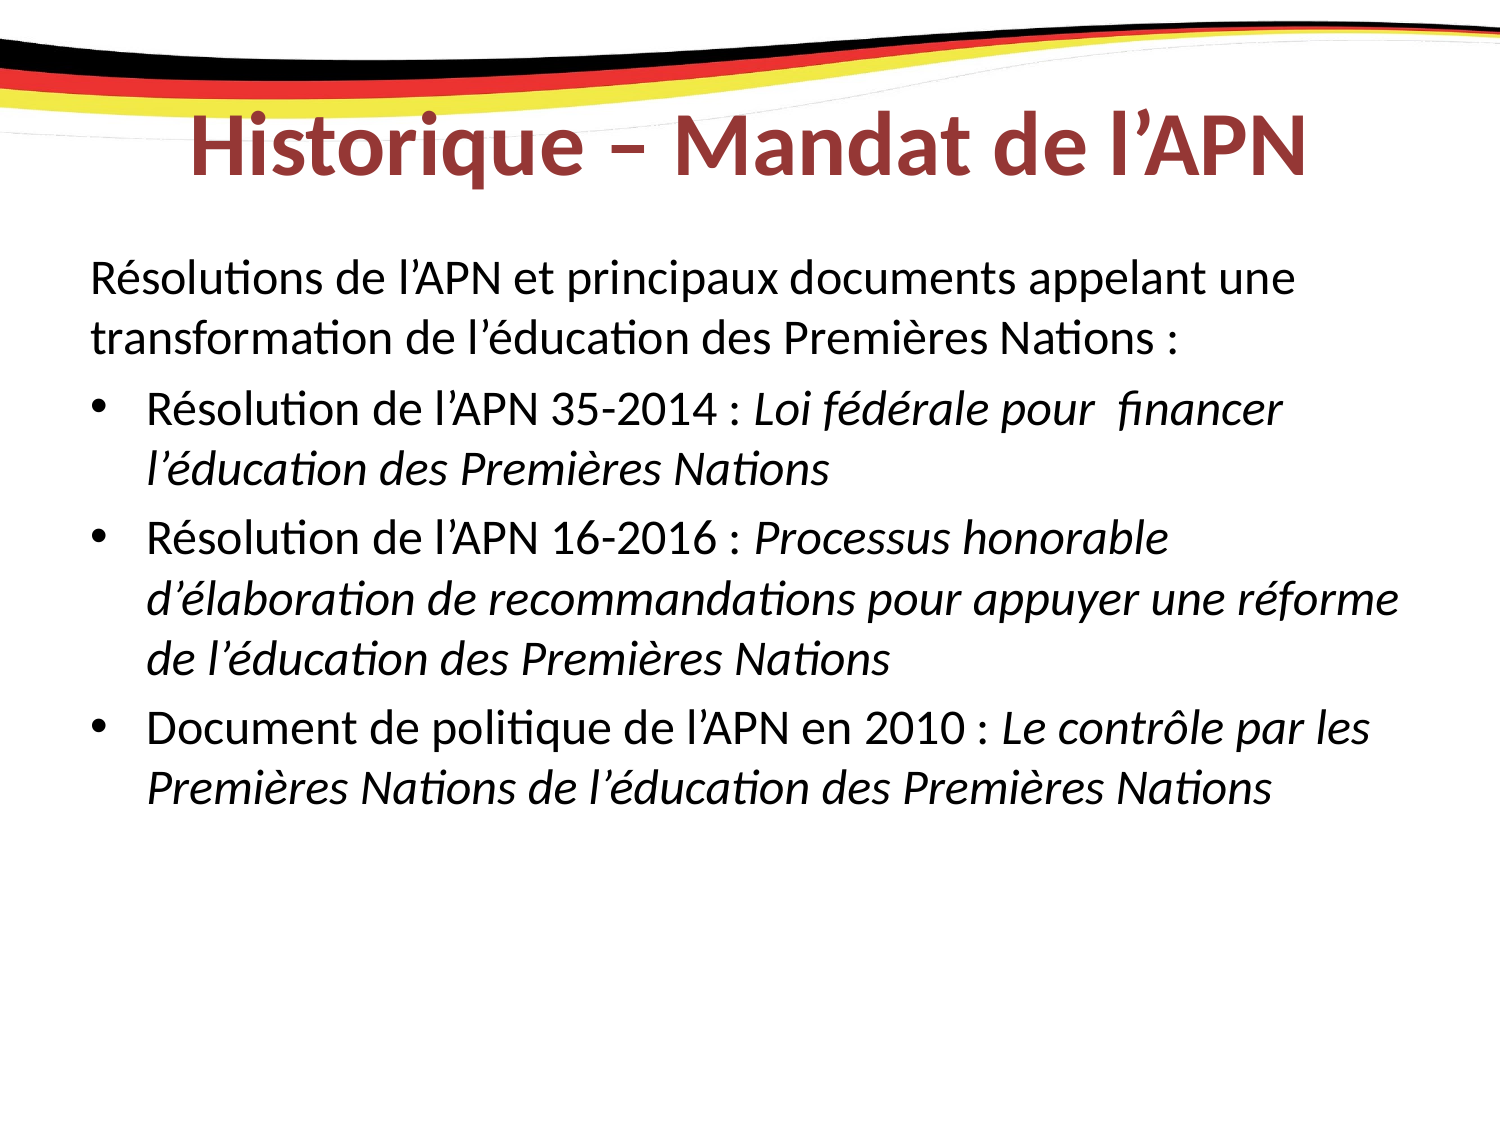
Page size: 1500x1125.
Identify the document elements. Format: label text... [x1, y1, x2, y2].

list Résolutions de l’APN et principaux documents appelant une transformation de l’éducation des Premières Nations : Résolution de l’APN 35-2014 : Loi fédérale pour financer l’éducation des Premières Nations Résolution de l’APN 16-2016 : Processus honorable d’élaboration de recommandations pour appuyer une réforme de l’éducation des Premières Nations Document de politique de l’APN en 2010 : Le contrôle par les Premières Nations de l’éducation des Premières Nations [75, 572, 1425, 980]
picture [0, 0, 1500, 563]
